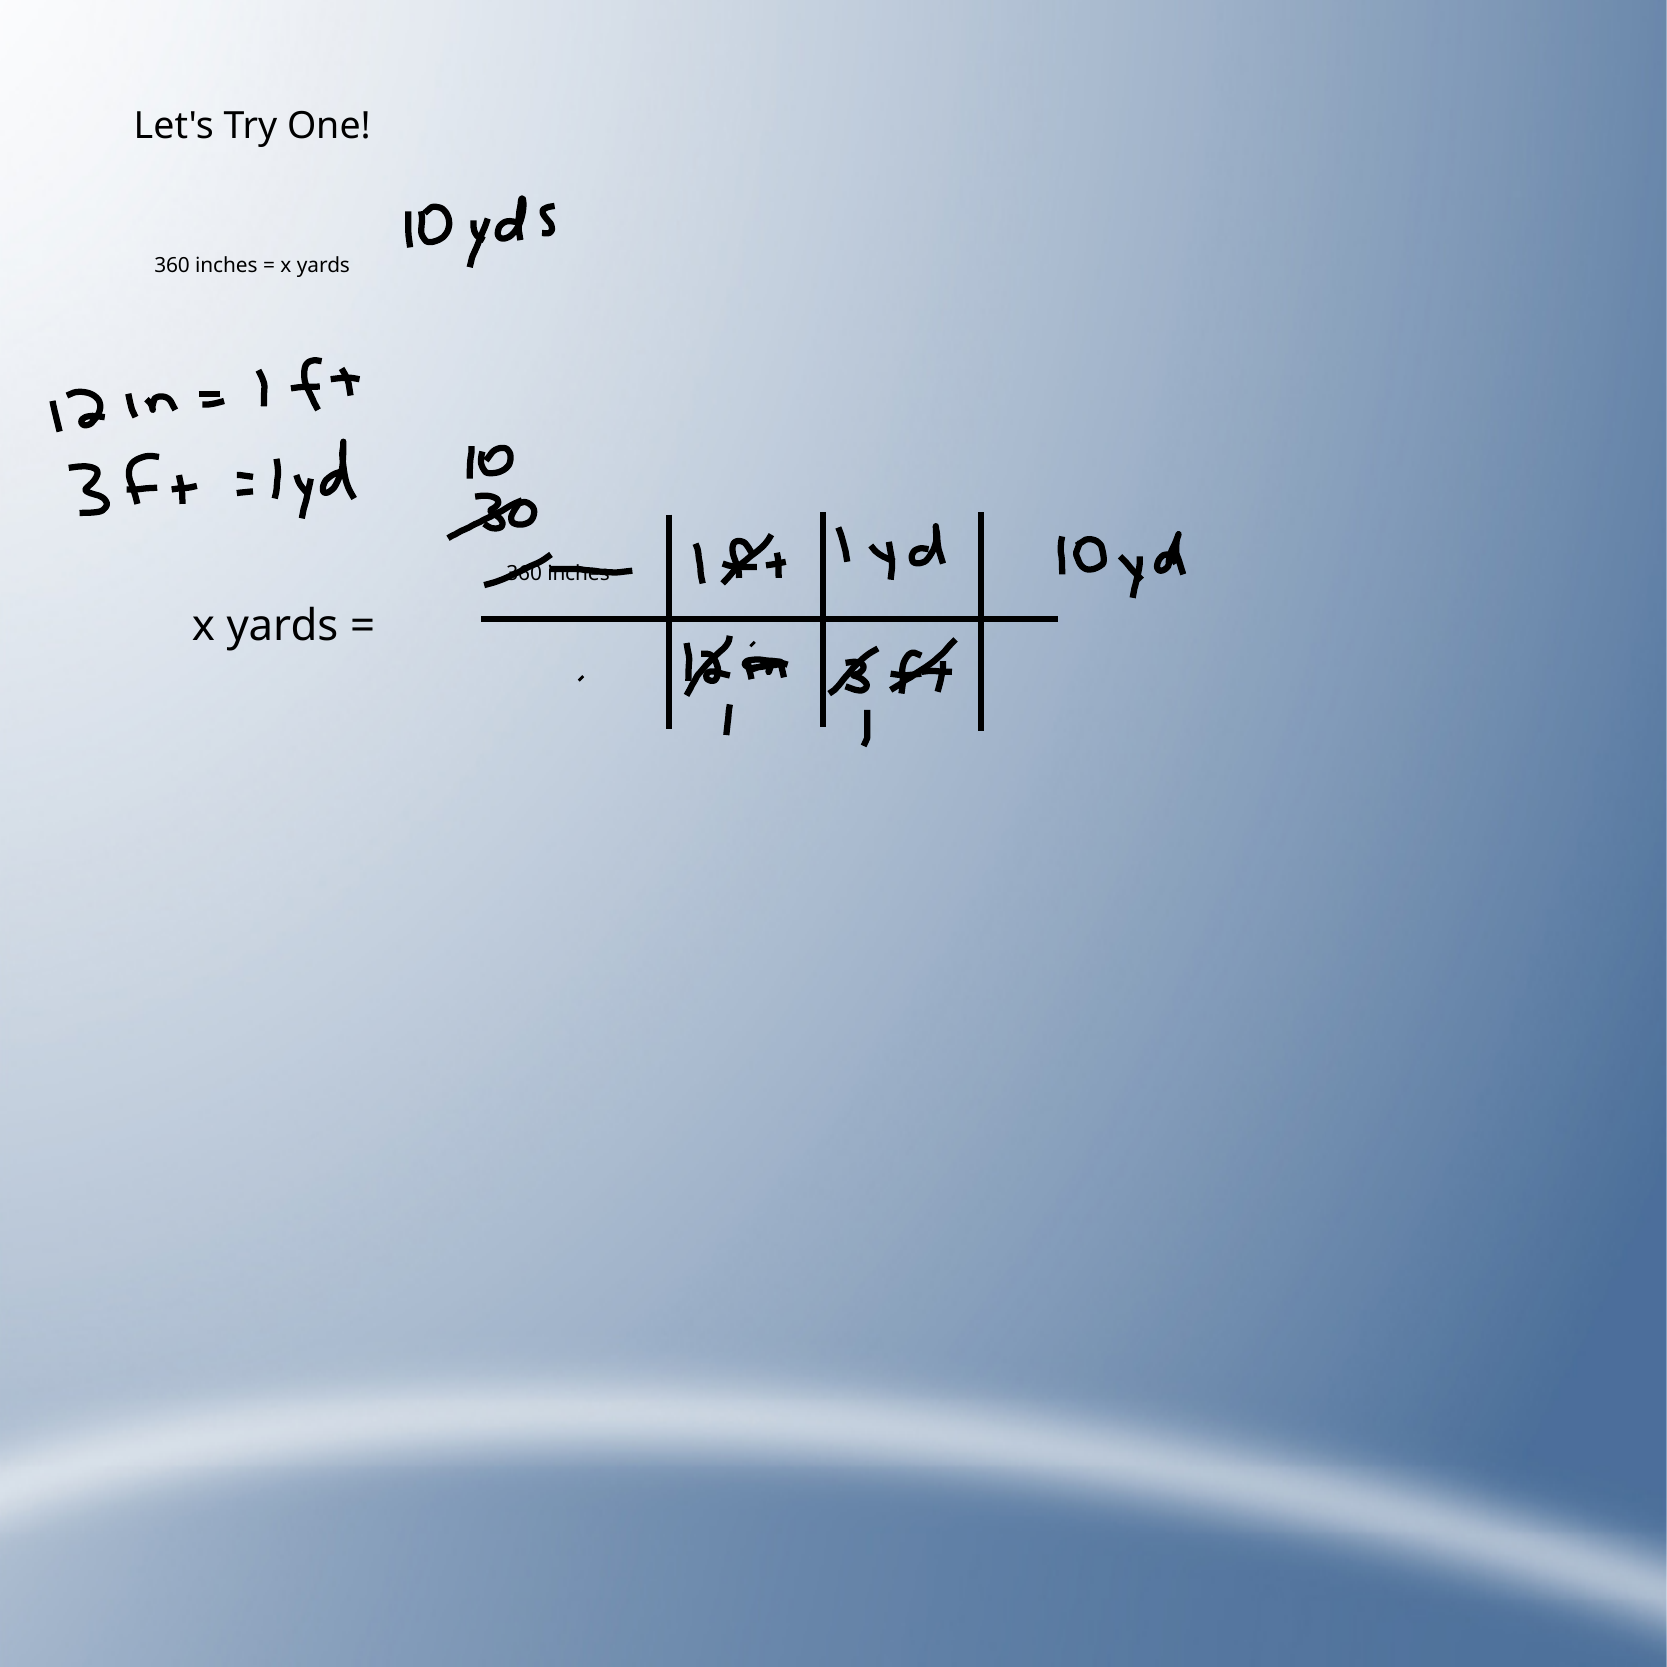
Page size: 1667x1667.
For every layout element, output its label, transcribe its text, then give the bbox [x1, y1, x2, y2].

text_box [686, 635, 731, 736]
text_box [882, 652, 953, 694]
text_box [837, 525, 944, 581]
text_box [1060, 533, 1184, 599]
text_box x yards = [177, 589, 490, 657]
text_box 360 inches = x yards [139, 243, 603, 284]
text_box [474, 495, 552, 586]
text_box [52, 360, 360, 432]
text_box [68, 441, 355, 519]
text_box 360 inches [552, 552, 664, 592]
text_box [735, 642, 785, 682]
text_box [556, 568, 633, 574]
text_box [828, 648, 879, 747]
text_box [695, 540, 787, 584]
picture [0, 0, 1667, 1667]
text_box [940, 638, 957, 651]
text_box Let's Try One! [118, 93, 507, 154]
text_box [447, 445, 523, 539]
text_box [408, 198, 555, 268]
